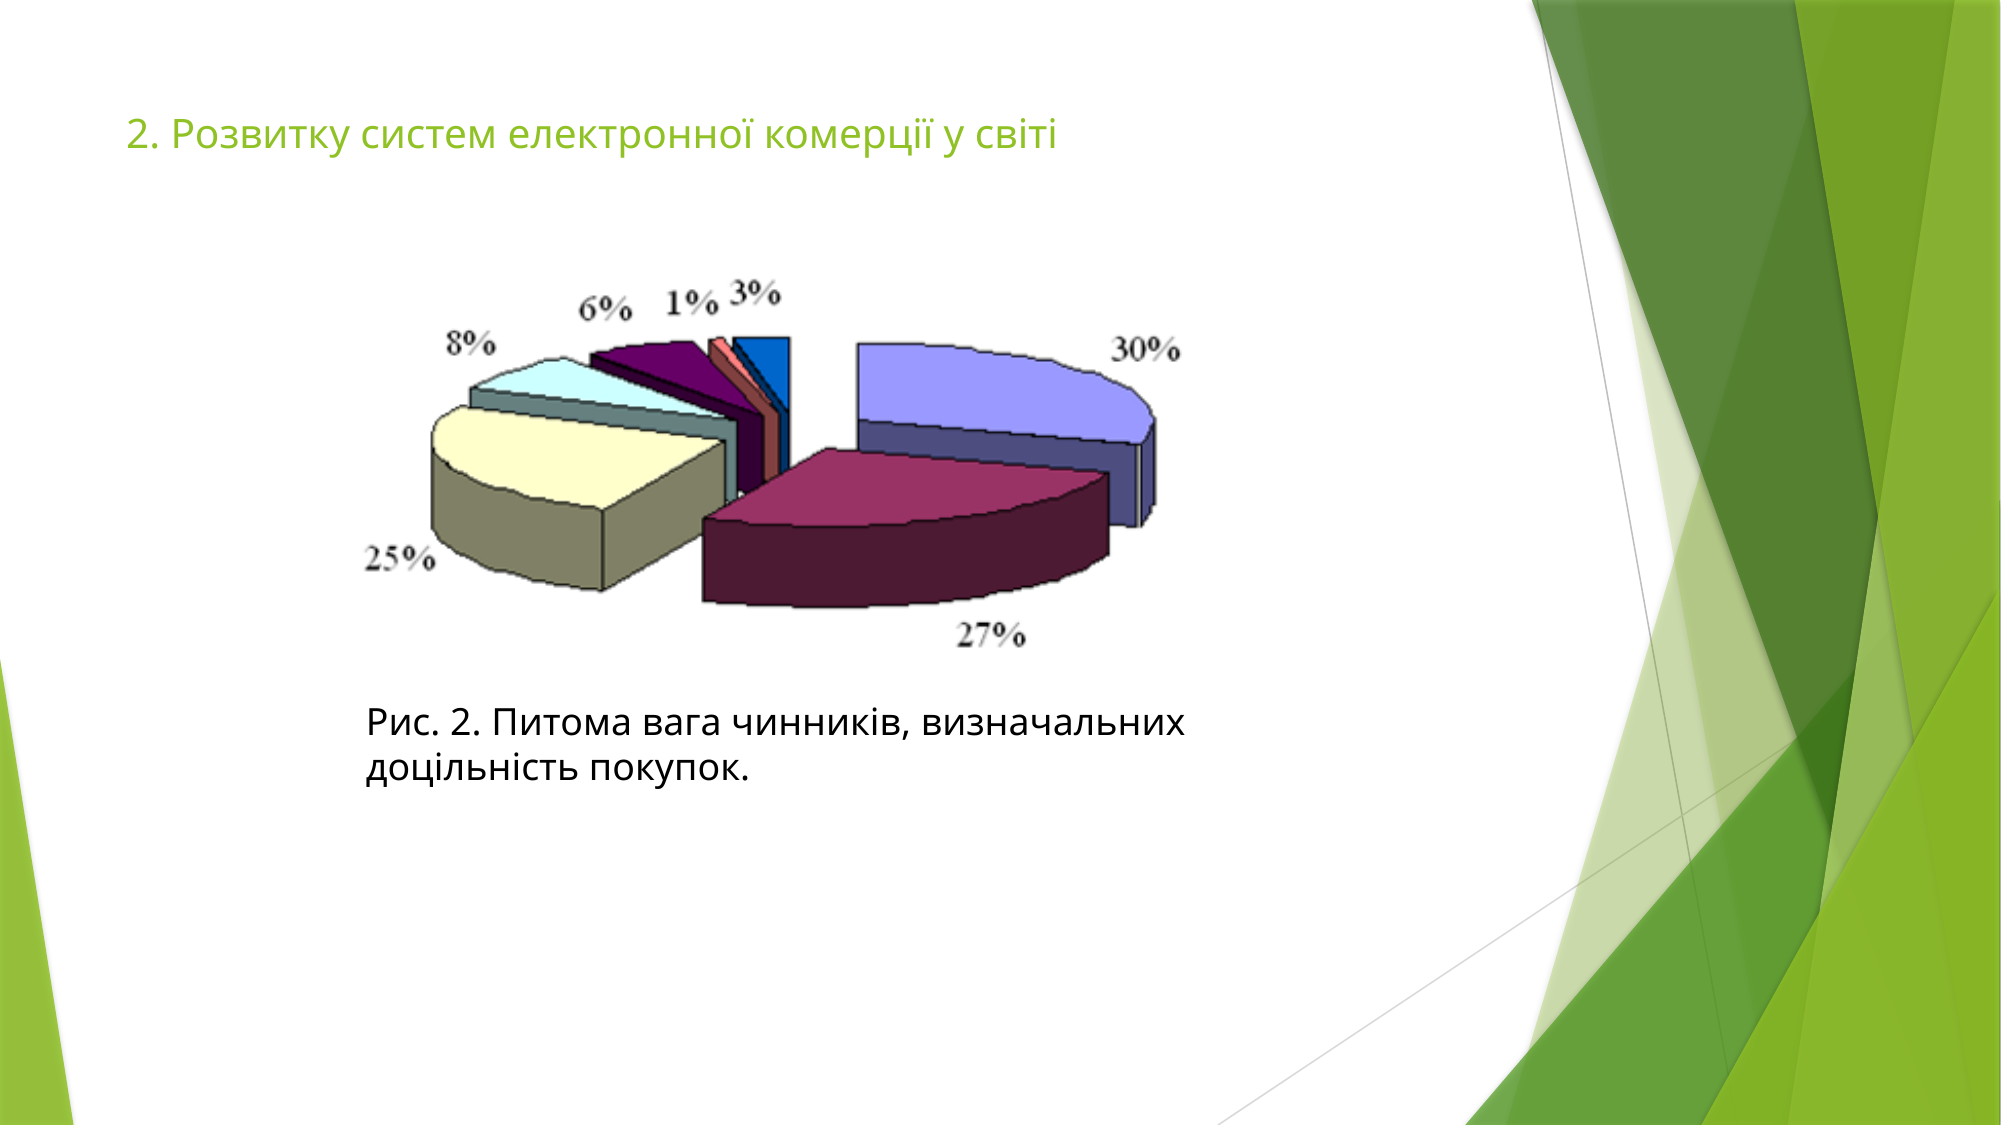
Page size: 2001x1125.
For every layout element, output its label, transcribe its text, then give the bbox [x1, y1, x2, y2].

text_box Рис. 2. Питома вага чинників, визначальних доцільність покупок. [351, 690, 1354, 796]
title 2. Розвитку систем електронної комерції у світі [111, 99, 1522, 221]
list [301, 251, 1261, 661]
